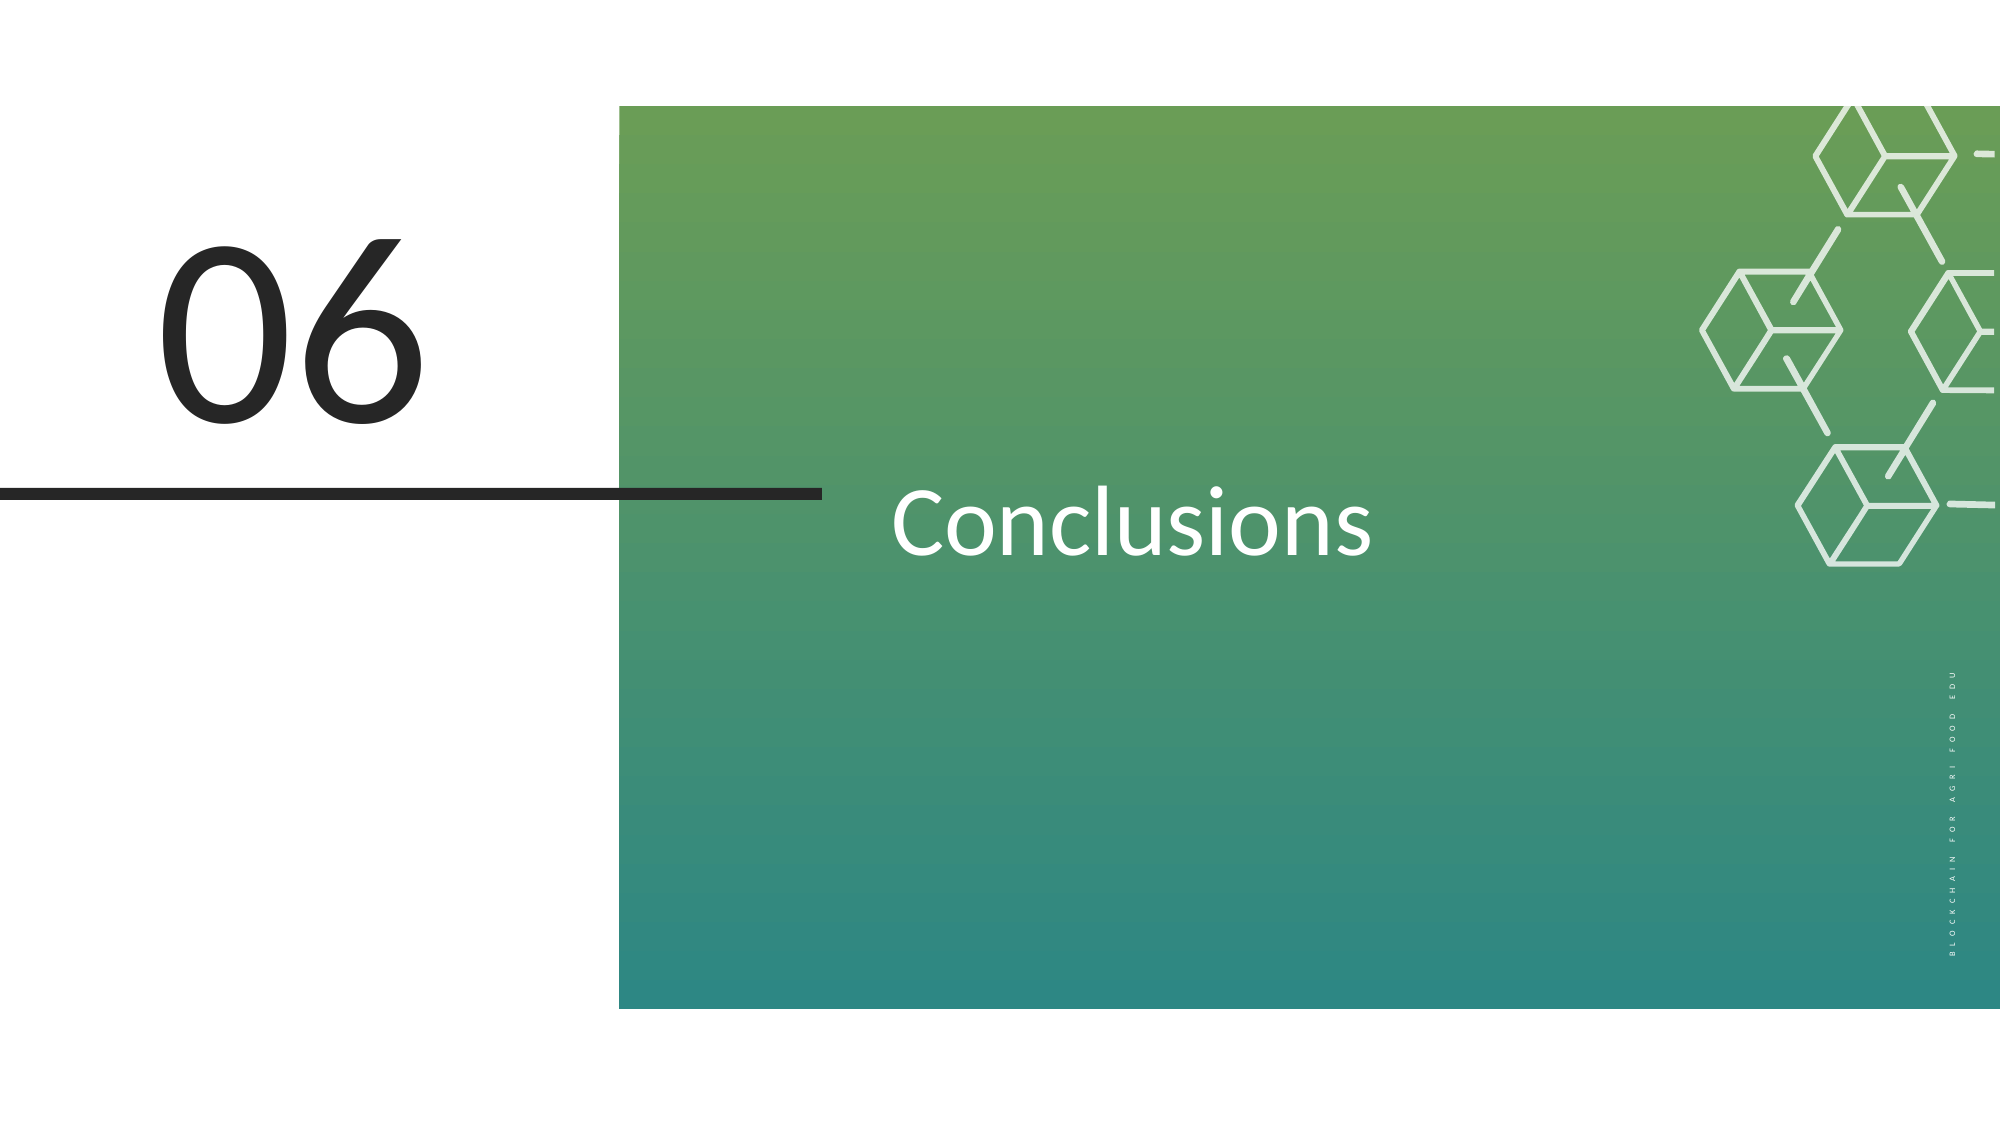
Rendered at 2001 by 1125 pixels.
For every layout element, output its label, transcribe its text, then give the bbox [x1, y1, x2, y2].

list Conclusions [876, 462, 1722, 915]
list 06 [141, 180, 481, 277]
